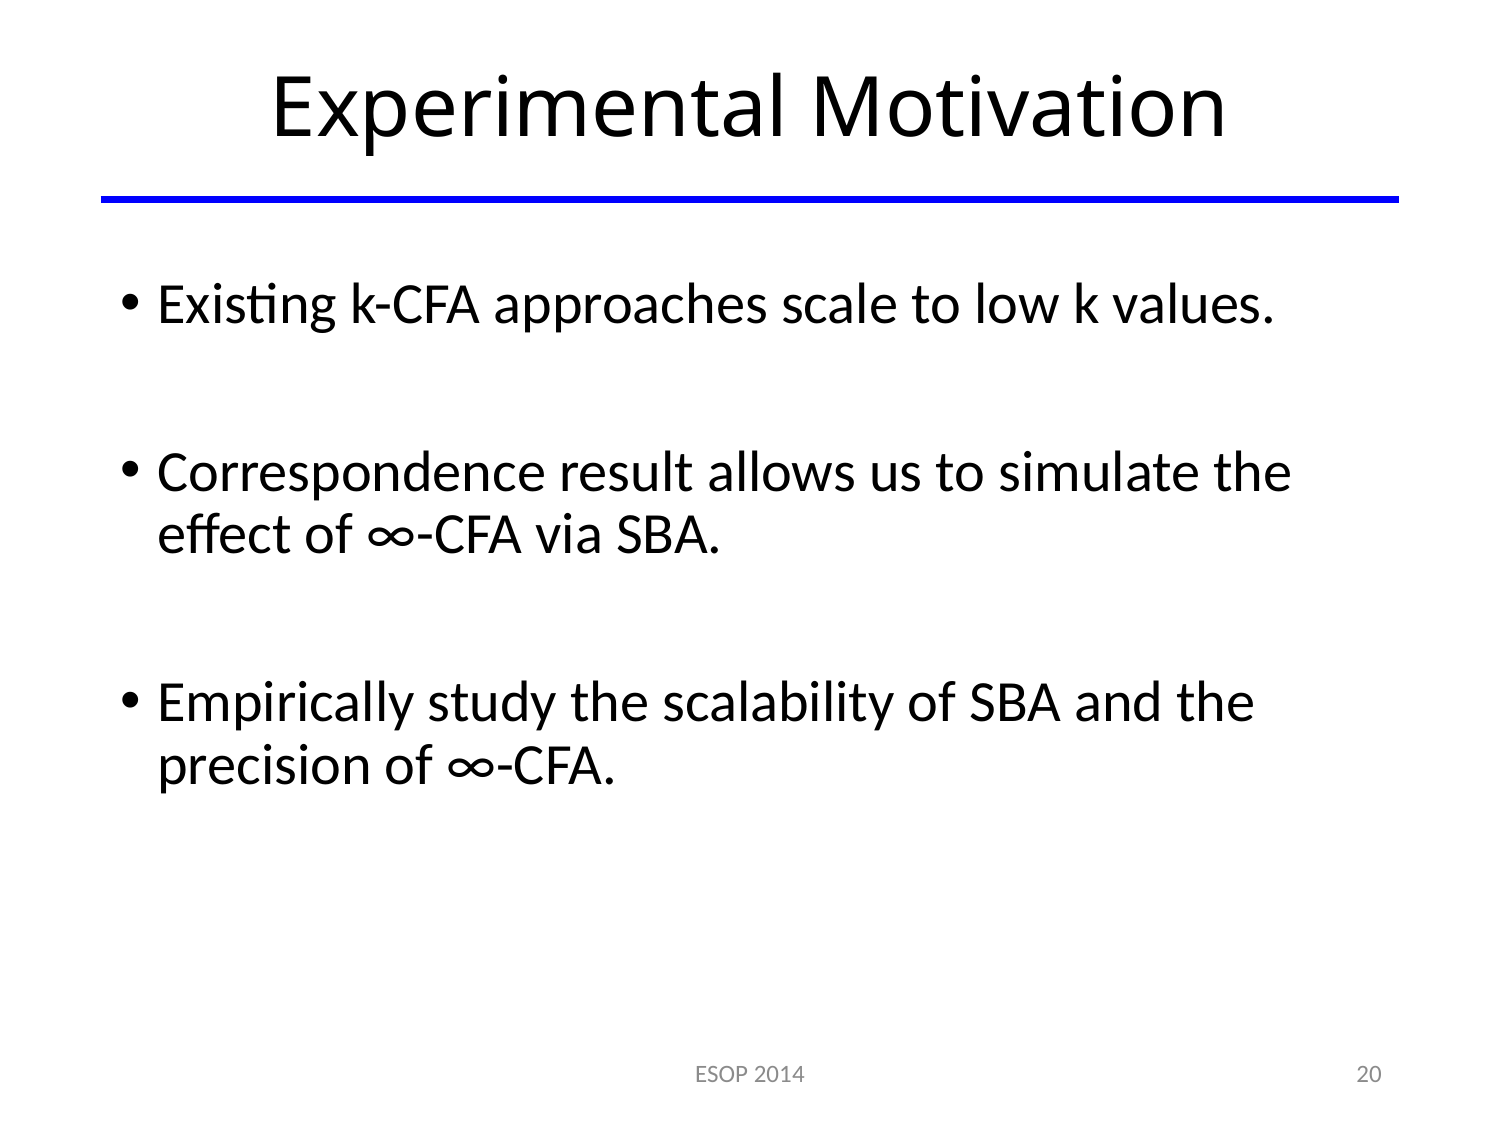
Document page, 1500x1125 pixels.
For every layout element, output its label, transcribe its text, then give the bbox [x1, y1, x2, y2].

list Existing k-CFA approaches scale to low k values. Correspondence result allows us to simulate the effect of ∞-CFA via SBA. Empirically study the scalability of SBA and the precision of ∞-CFA. [105, 265, 1399, 1025]
title Experimental Motivation [103, 23, 1397, 197]
slide_number 20 [1059, 1042, 1397, 1103]
footer ESOP 2014 [496, 1042, 1004, 1103]
